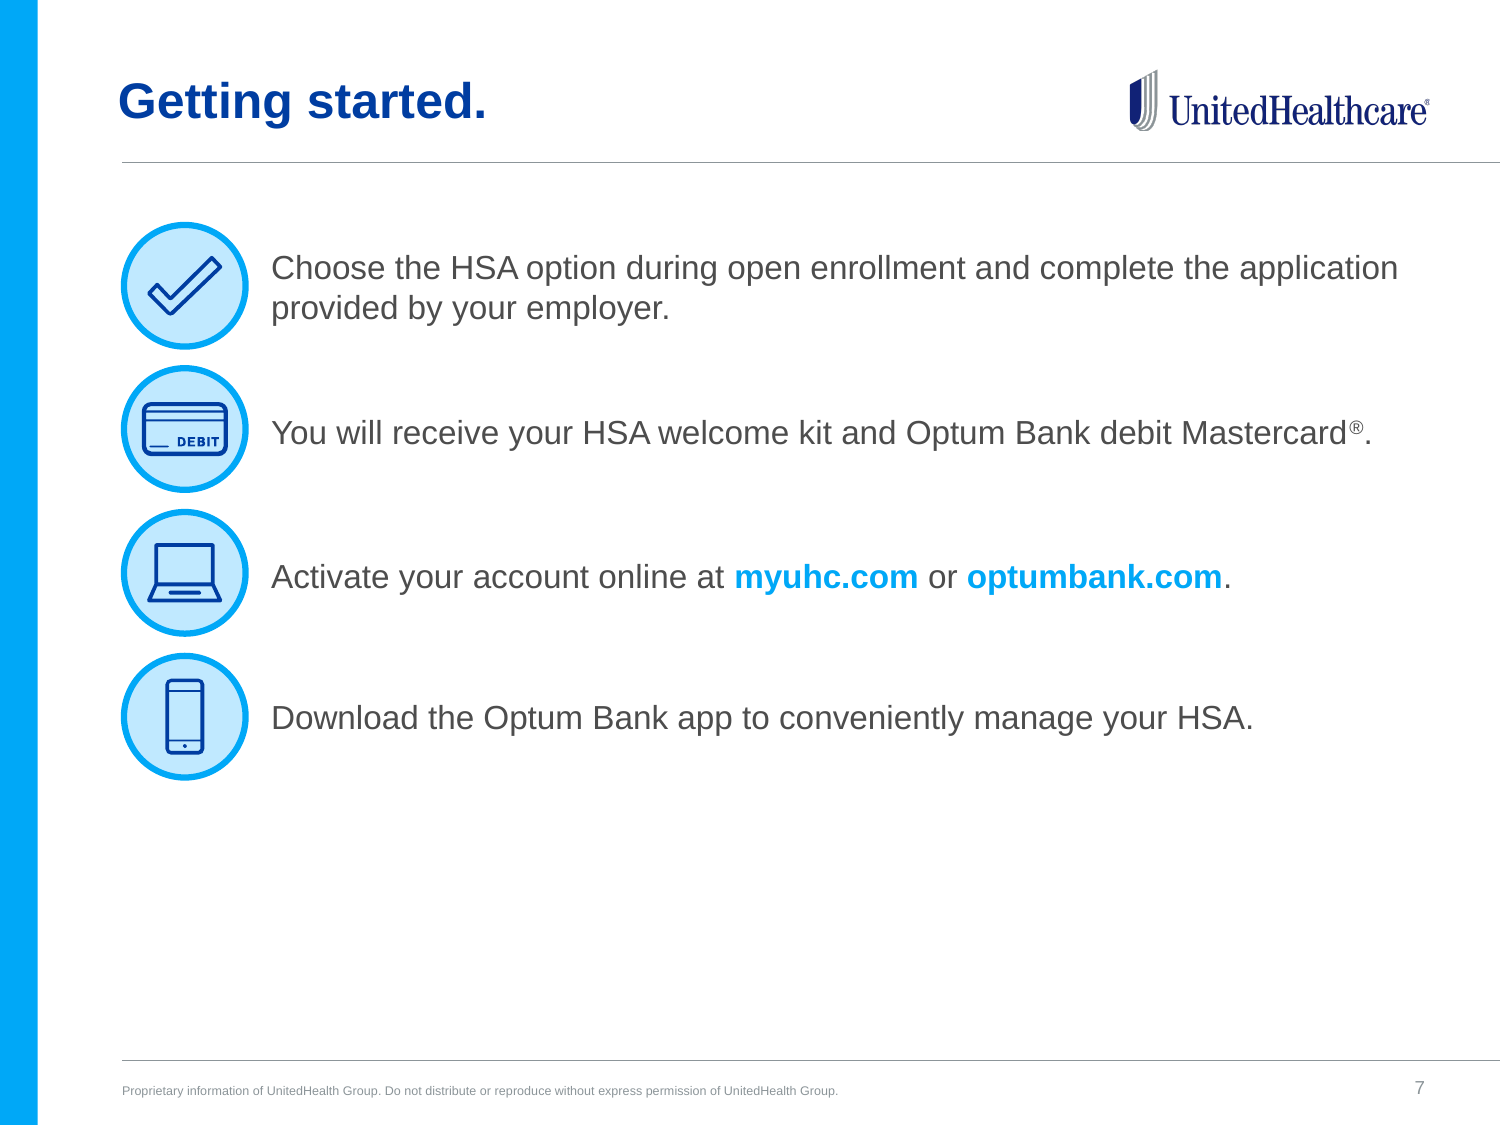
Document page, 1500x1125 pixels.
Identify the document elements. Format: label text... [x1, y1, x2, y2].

text_box Choose the HSA option during open enrollment and complete the application provided by your employer. [271, 238, 1463, 334]
text_box [121, 509, 248, 636]
slide_number 7 [1250, 1070, 1425, 1099]
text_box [165, 678, 205, 755]
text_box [146, 542, 223, 603]
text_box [123, 224, 246, 347]
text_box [141, 401, 229, 457]
title Getting started. [102, 37, 1078, 168]
text_box Activate your account online at myuhc.com or optumbank.com. [271, 528, 1463, 622]
text_box Download the Optum Bank app to conveniently manage your HSA. [271, 670, 1463, 764]
text_box You will receive your HSA welcome kit and Optum Bank debit Mastercard®. [271, 379, 1425, 483]
text_box [121, 653, 248, 780]
text_box [121, 366, 248, 492]
